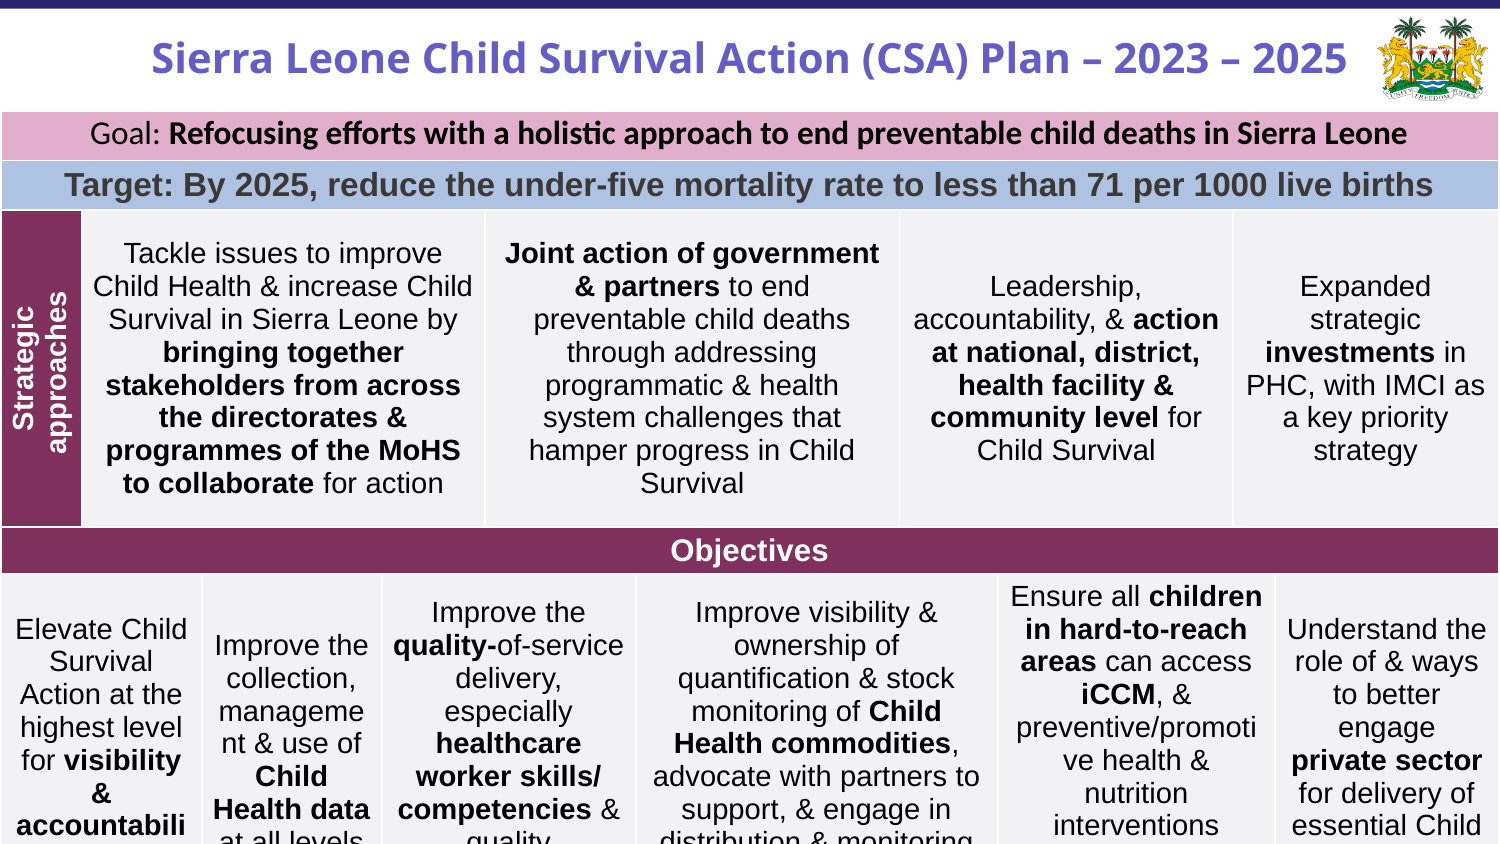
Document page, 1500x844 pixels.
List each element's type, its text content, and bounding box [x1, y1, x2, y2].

title Sierra Leone Child Survival Action (CSA) Plan – 2023 – 2025 [92, 17, 1408, 110]
table_cell Ensure all children in hard-to-reach areas can access iCCM, & preventive/promotive health & nutrition interventions implemented by CHWs [999, 575, 1274, 844]
table_cell Joint action of government & partners to end preventable child deaths through addressing programmatic & health system challenges that hamper progress in Child Survival [486, 211, 899, 526]
table_cell Strategic approaches [2, 211, 81, 526]
table_cell Elevate Child Survival Action at the highest level for visibility & accountability [2, 575, 201, 844]
table_cell Tackle issues to improve Child Health & increase Child Survival in Sierra Leone by bringing together stakeholders from across the directorates & programmes of the MoHS to collaborate for action [83, 211, 484, 526]
table_cell Target: By 2025, reduce the under-five mortality rate to less than 71 per 1000 live births [2, 161, 1498, 209]
table_cell Improve the collection, management & use of Child Health data at all levels [203, 575, 381, 844]
table_cell Understand the role of & ways to better engage private sector for delivery of essential Child Health services [1276, 575, 1498, 844]
table_header Goal: Refocusing efforts with a holistic approach to end preventable child deaths in Sierra Leone [2, 112, 1498, 160]
table_cell Improve visibility & ownership of quantification & stock monitoring of Child Health commodities, advocate with partners to support, & engage in distribution & monitoring of consumption [637, 575, 997, 844]
picture [1376, 15, 1488, 101]
table_cell Leadership, accountability, & action at national, district, health facility & community level for Child Survival [900, 211, 1232, 526]
table_cell Objectives [2, 528, 1498, 573]
table_cell Improve the quality-of-service delivery, especially healthcare worker skills/ competencies & quality improvement [383, 575, 635, 844]
table_cell Expanded strategic investments in PHC, with IMCI as a key priority strategy [1234, 211, 1498, 526]
